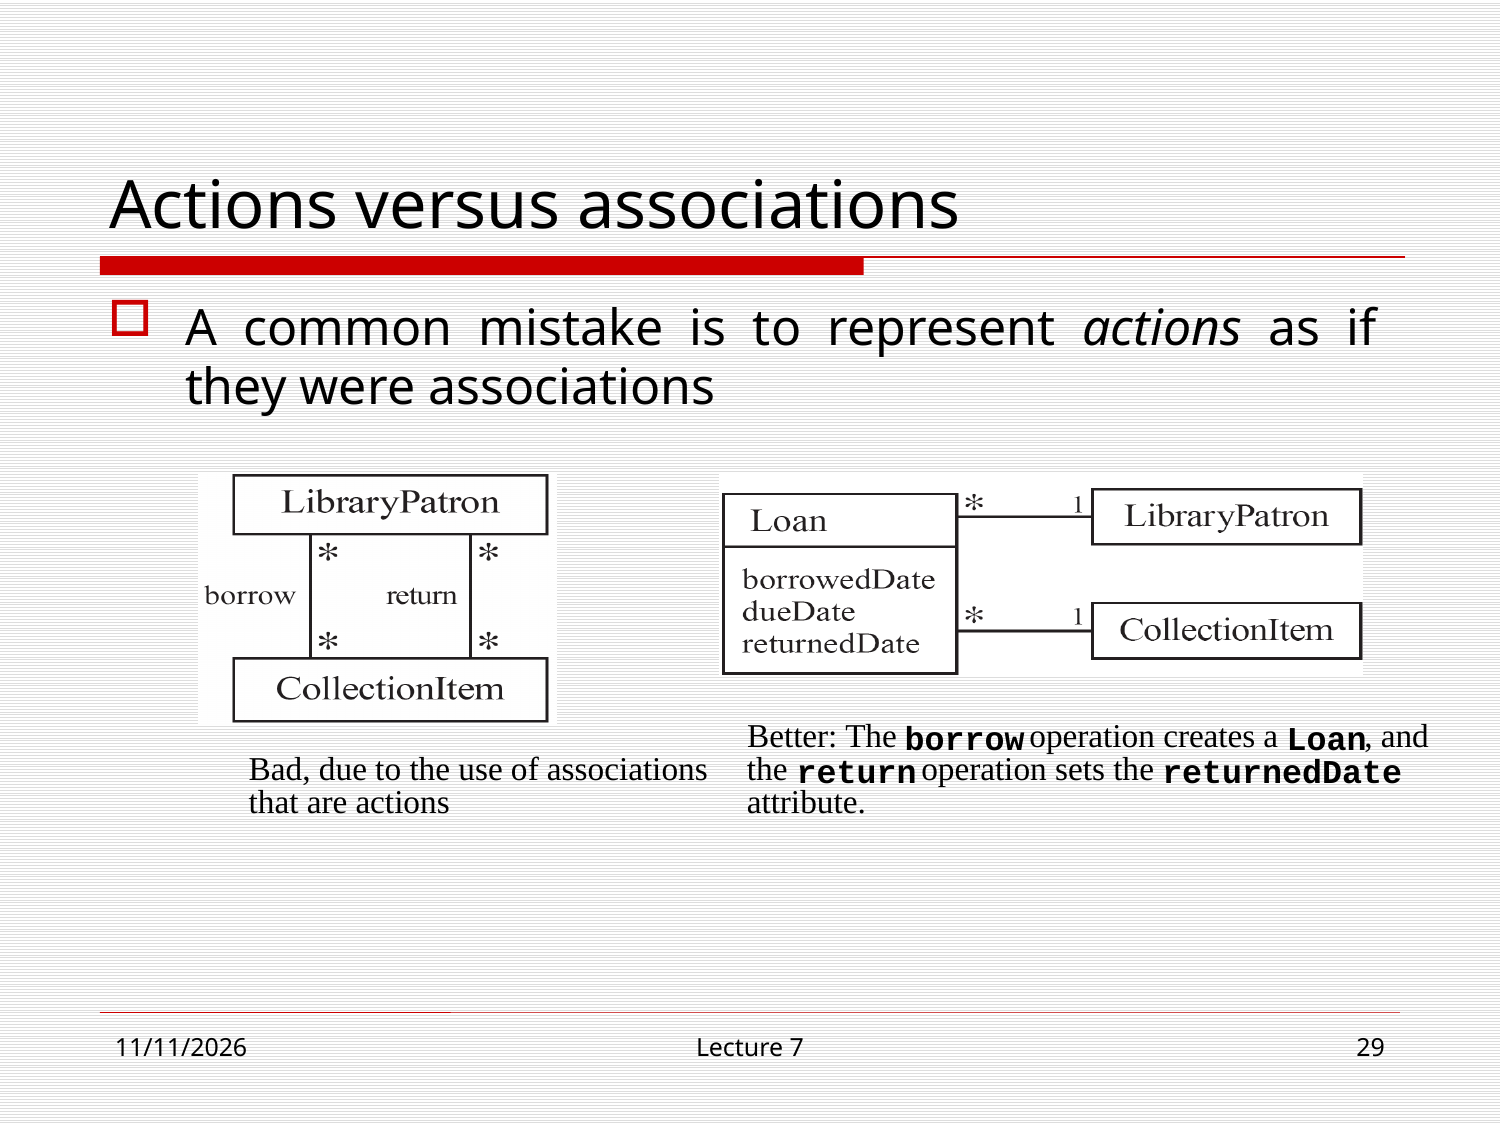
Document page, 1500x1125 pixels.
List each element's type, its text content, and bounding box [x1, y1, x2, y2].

text_box that are actions [248, 780, 451, 821]
text_box Loan [1286, 716, 1364, 750]
text_box operation sets the [912, 747, 1163, 788]
text_box return [796, 750, 917, 791]
text_box attribute. [746, 780, 867, 821]
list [719, 474, 1363, 677]
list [198, 473, 558, 726]
text_box the [746, 747, 796, 780]
text_box Bad, due to the use of associations [248, 747, 718, 788]
text_box , and [1364, 713, 1438, 754]
slide_number 29 [1074, 1024, 1401, 1103]
text_box [1394, 747, 1404, 788]
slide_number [99, 1024, 426, 1103]
text_box returnedDate [1162, 750, 1403, 791]
text_box operation creates a [1021, 713, 1288, 750]
title Actions versus associations [94, 50, 1407, 250]
text_box Better: The [747, 713, 906, 750]
text_box borrow [904, 716, 1021, 750]
list A common mistake is to represent actions as if they were associations [92, 287, 1393, 988]
footer Lecture 7 [512, 1024, 988, 1103]
